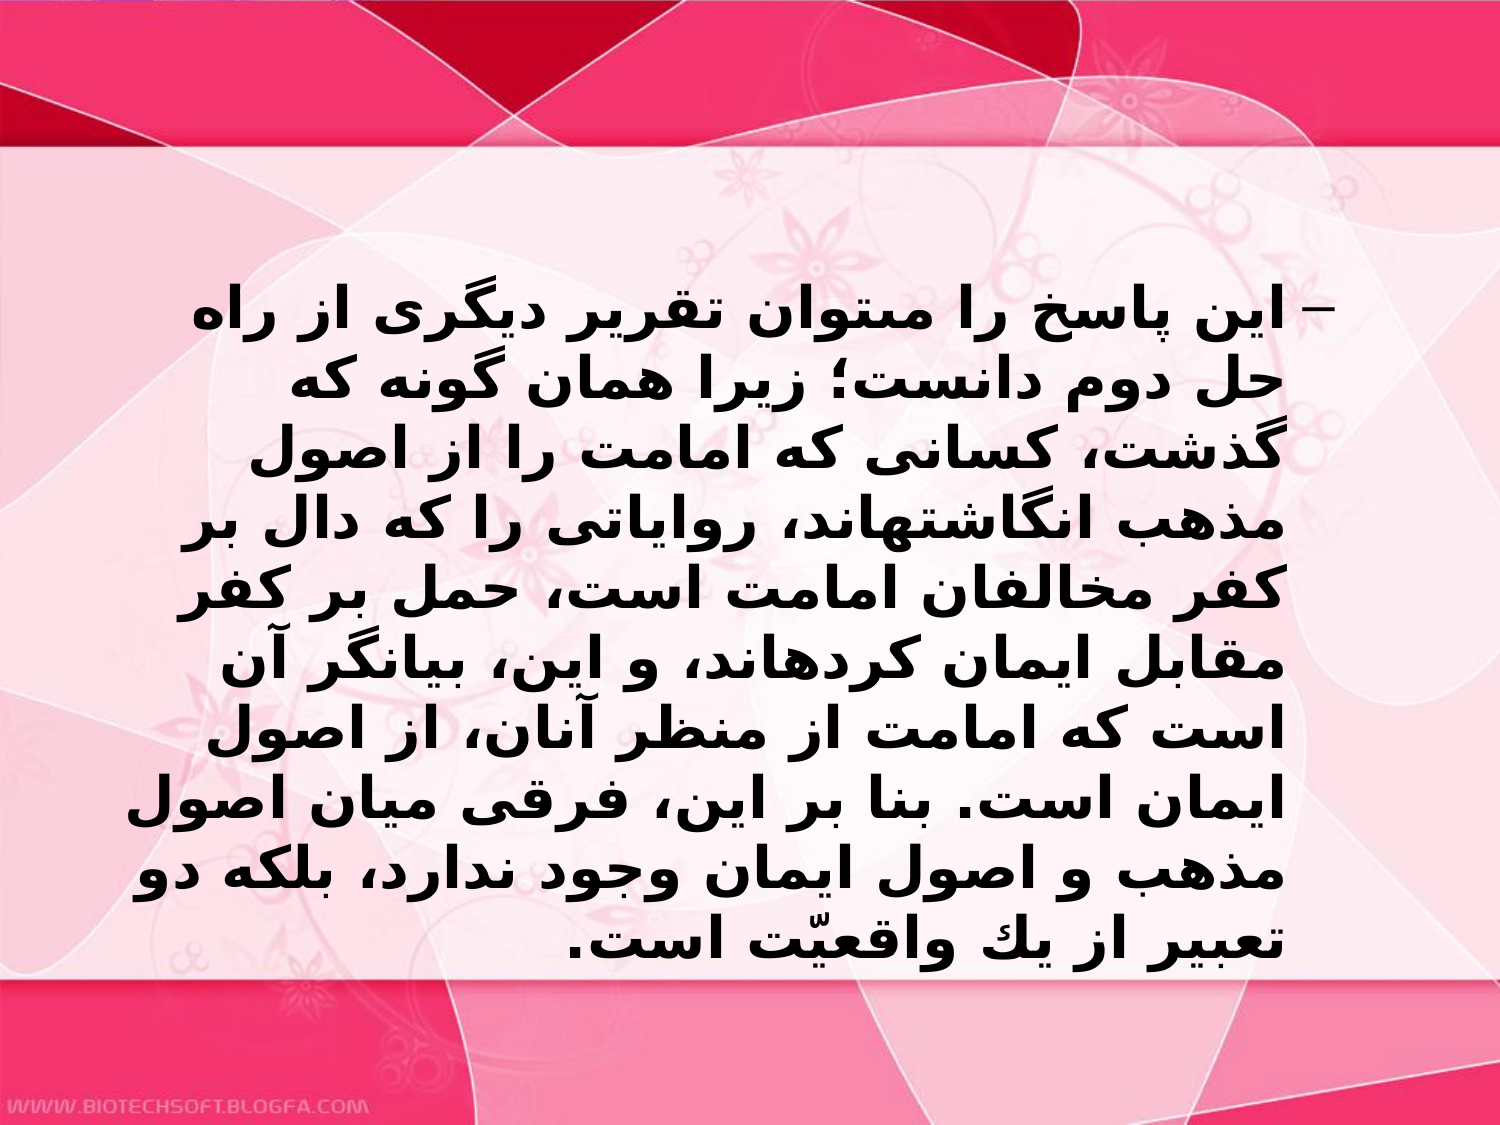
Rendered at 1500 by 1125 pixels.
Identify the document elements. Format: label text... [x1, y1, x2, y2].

list اين پاسخ را مى‏توان تقرير ديگرى از راه حل دوم دانست؛ زيرا همان گونه كه گذشت، كسانى كه امامت را از اصول مذهب انگاشته‏اند، رواياتى را كه دال بر كفر مخالفان امامت است، حمل بر كفر مقابل ايمان كرده‏اند، و اين، بيانگر آن است كه امامت از منظر آنان، از اصول ايمان است. بنا بر اين، فرقى ميان اصول مذهب و اصول ايمان وجود ندارد، بلكه‏ دو تعبير از يك واقعيّت است. [75, 262, 1425, 1005]
picture [0, 0, 1500, 1125]
